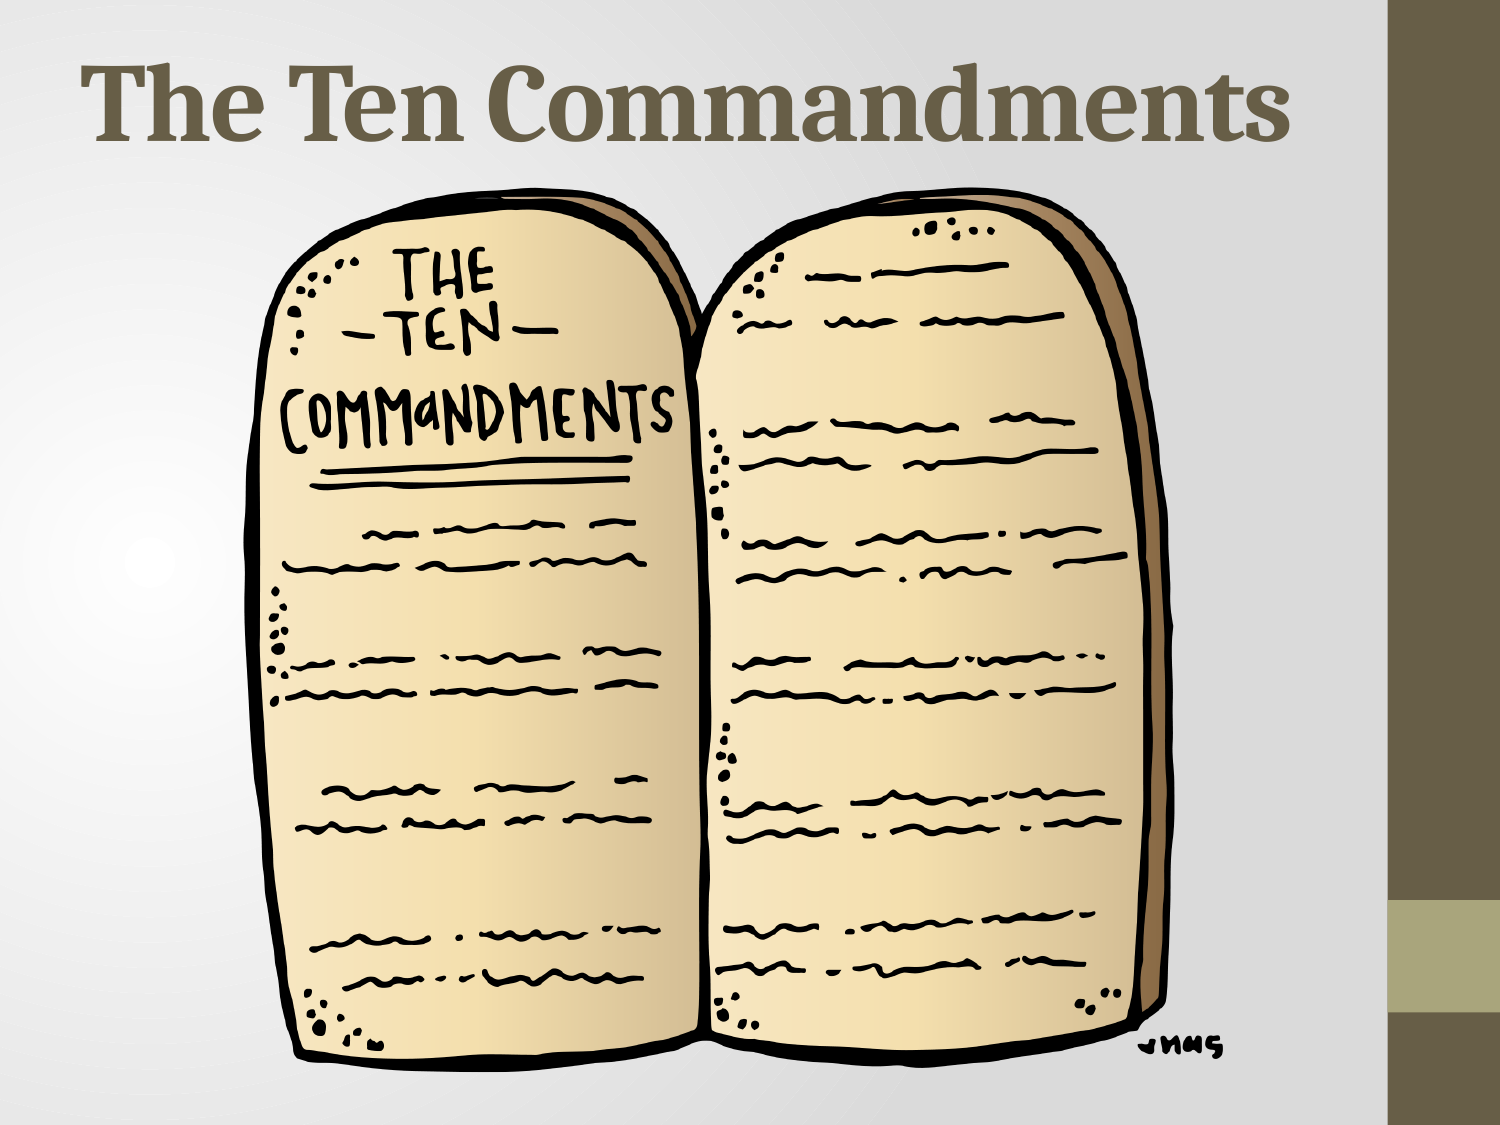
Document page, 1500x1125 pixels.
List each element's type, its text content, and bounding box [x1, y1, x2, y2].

picture [243, 186, 1224, 1073]
title The Ten Commandments [24, 24, 1350, 168]
